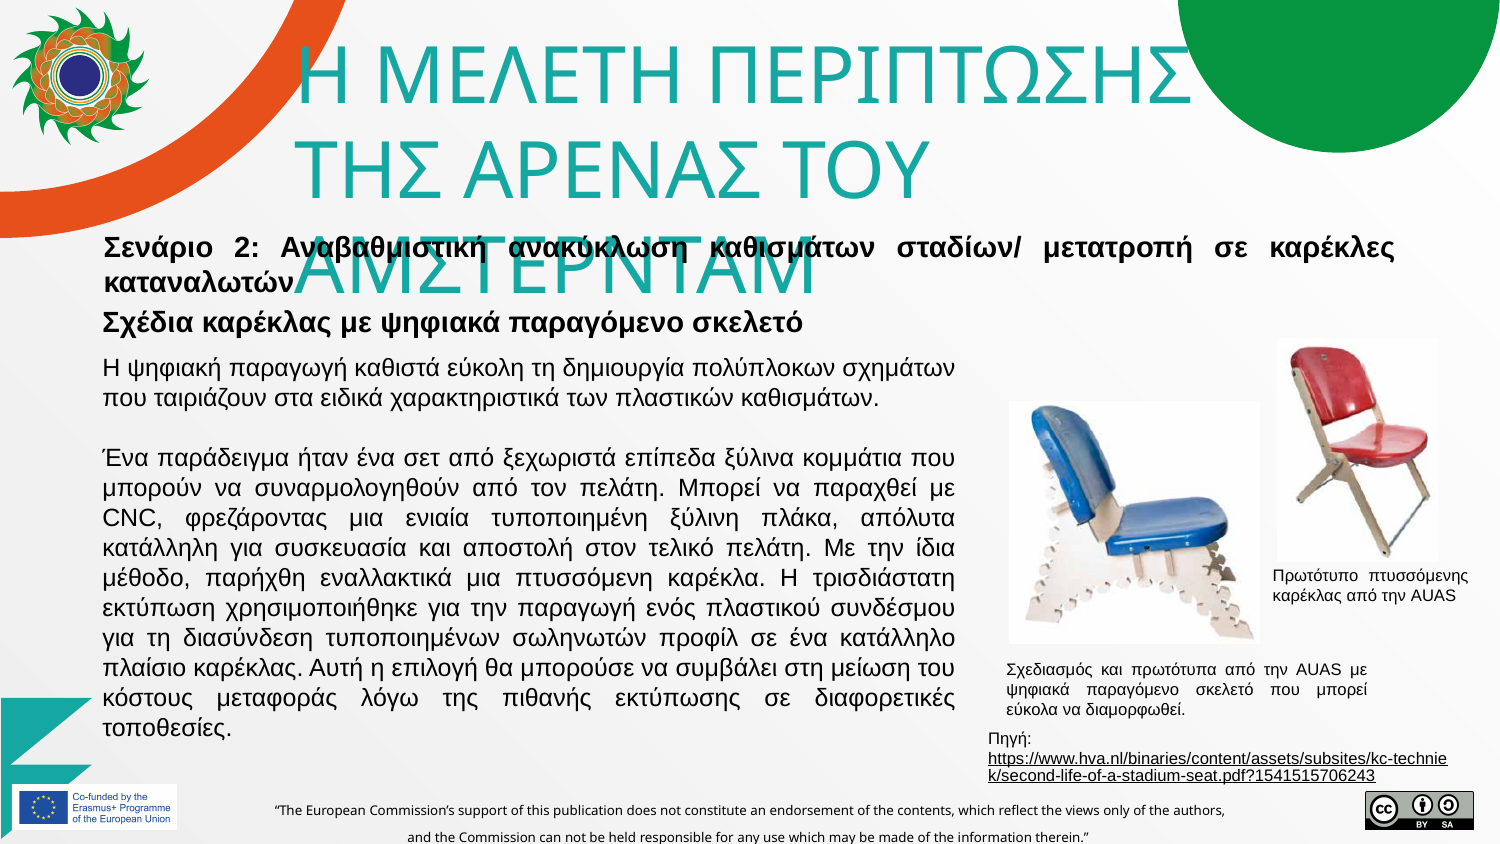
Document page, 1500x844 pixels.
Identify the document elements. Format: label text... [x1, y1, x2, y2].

picture [1365, 791, 1474, 830]
picture [1276, 337, 1438, 563]
picture [1009, 401, 1260, 645]
text_box Πρωτότυπο πτυσσόμενης καρέκλας από την AUAS [1264, 549, 1484, 617]
title Η ΜΕΛΕΤΗ ΠΕΡΙΠΤΩΣΗΣ ΤΗΣ ΑΡΕΝΑΣ ΤΟΥ ΑΜΣΤΕΡΝΤΑΜ [279, 9, 1319, 109]
text_box Σενάριο 2: Αναβαθμιστική ανακύκλωση καθισμάτων σταδίων/ μετατροπή σε καρέκλες καταναλωτών [88, 221, 1412, 342]
picture [11, 784, 177, 830]
text_box Πηγή: https://www.hva.nl/binaries/content/assets/subsites/kc-techniek/second-life-of-a-stadium-seat.pdf?1541515706243 [973, 712, 1471, 826]
picture [11, 6, 151, 147]
text_box Η ψηφιακή παραγωγή καθιστά εύκολη τη δημιουργία πολύπλοκων σχημάτων που ταιριάζουν στα ειδικά χαρακτηριστικά των πλαστικών καθισμάτων. Ένα παράδειγμα ήταν ένα σετ από ξεχωριστά επίπεδα ξύλινα κομμάτια που μπορούν να συναρμολογηθούν από τον πελάτη. Μπορεί να παραχθεί με CNC, φρεζάροντας μια ενιαία τυποποιημένη ξύλινη πλάκα, απόλυτα κατάλληλη για συσκευασία και αποστολή στον τελικό πελάτη. Με την ίδια μέθοδο, παρήχθη εναλλακτικά μια πτυσσόμενη καρέκλα. Η τρισδιάστατη εκτύπωση χρησιμοποιήθηκε για την παραγωγή ενός πλαστικού συνδέσμου για τη διασύνδεση τυποποιημένων σωληνωτών προφίλ σε ένα κατάλληλο πλαίσιο καρέκλας. Αυτή η επιλογή θα μπορούσε να συμβάλει στη μείωση του κόστους μεταφοράς λόγω της πιθανής εκτύπωσης σε διαφορετικές τοποθεσίες. [87, 344, 972, 749]
text_box Σχέδια καρέκλας με ψηφιακά παραγόμενο σκελετό [87, 296, 1258, 347]
text_box Σχεδιασμός και πρωτότυπα από την AUAS με ψηφιακά παραγόμενο σκελετό που μπορεί εύκολα να διαμορφωθεί. [991, 643, 1384, 711]
